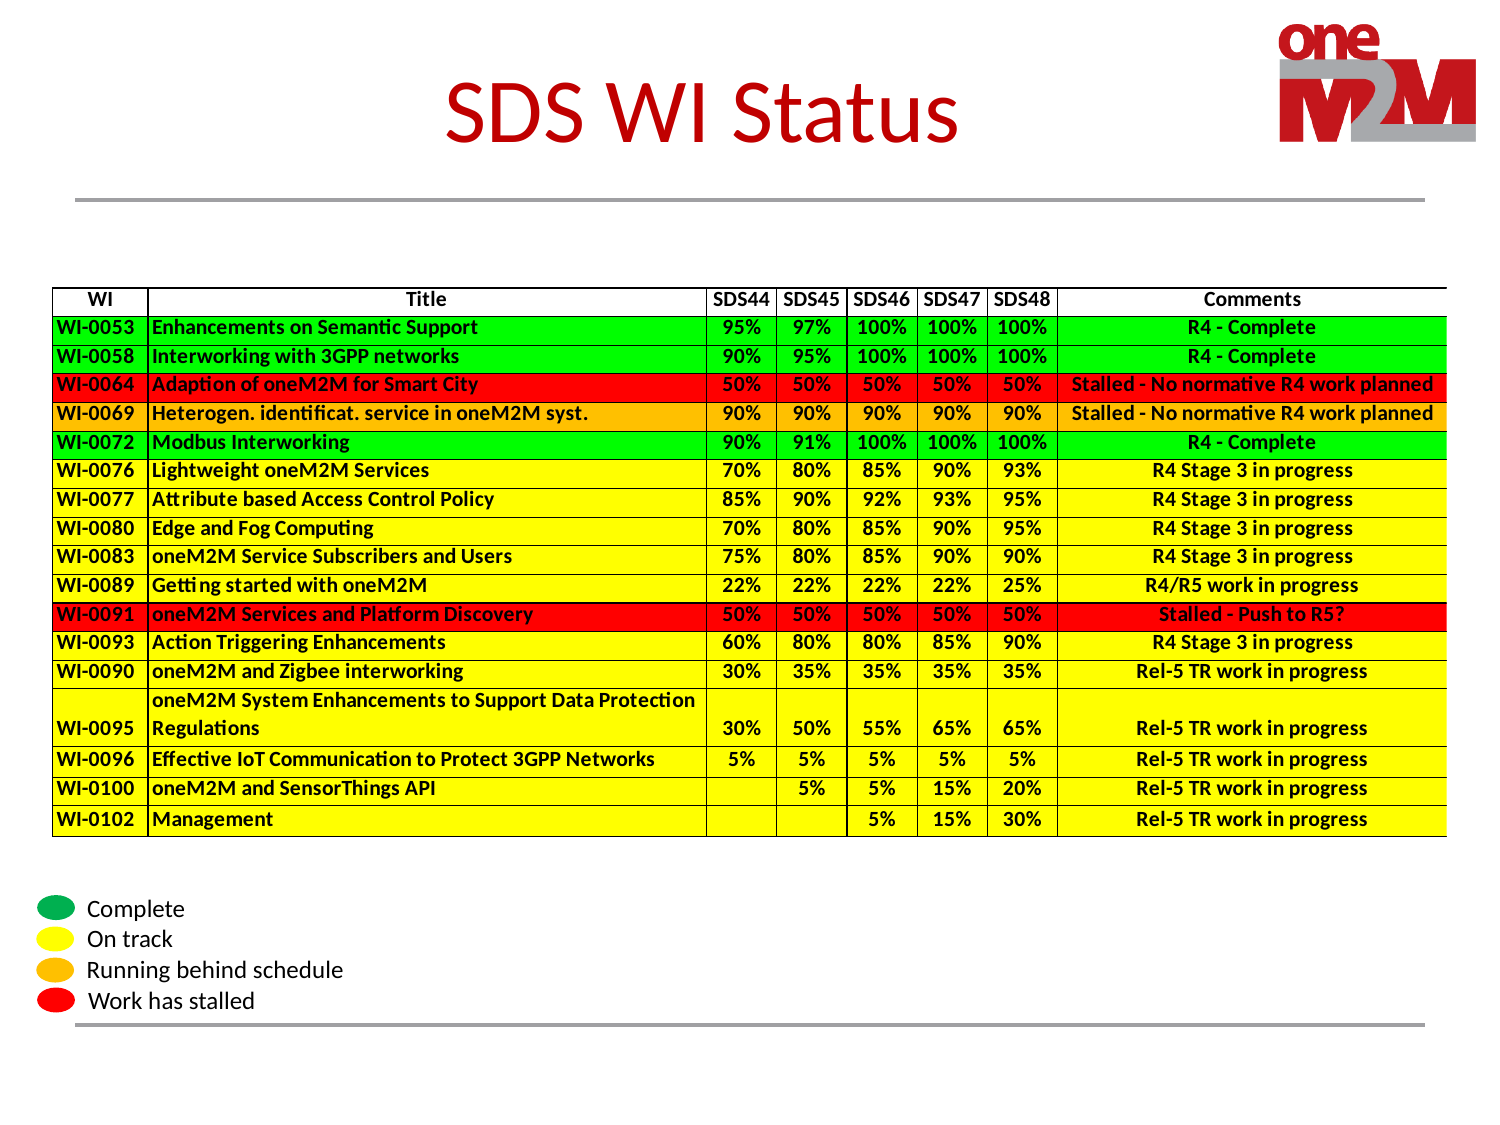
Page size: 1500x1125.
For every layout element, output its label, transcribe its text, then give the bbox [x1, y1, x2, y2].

text_box [34, 924, 72, 954]
picture [1254, 0, 1500, 168]
text_box [35, 893, 72, 923]
text_box On track [72, 914, 188, 946]
text_box [35, 985, 73, 1015]
picture [51, 287, 1449, 838]
title SDS WI Status [38, 43, 1389, 231]
text_box Work has stalled [73, 977, 271, 1022]
text_box [34, 955, 71, 985]
text_box Running behind schedule [71, 946, 359, 991]
text_box Complete [72, 884, 201, 930]
